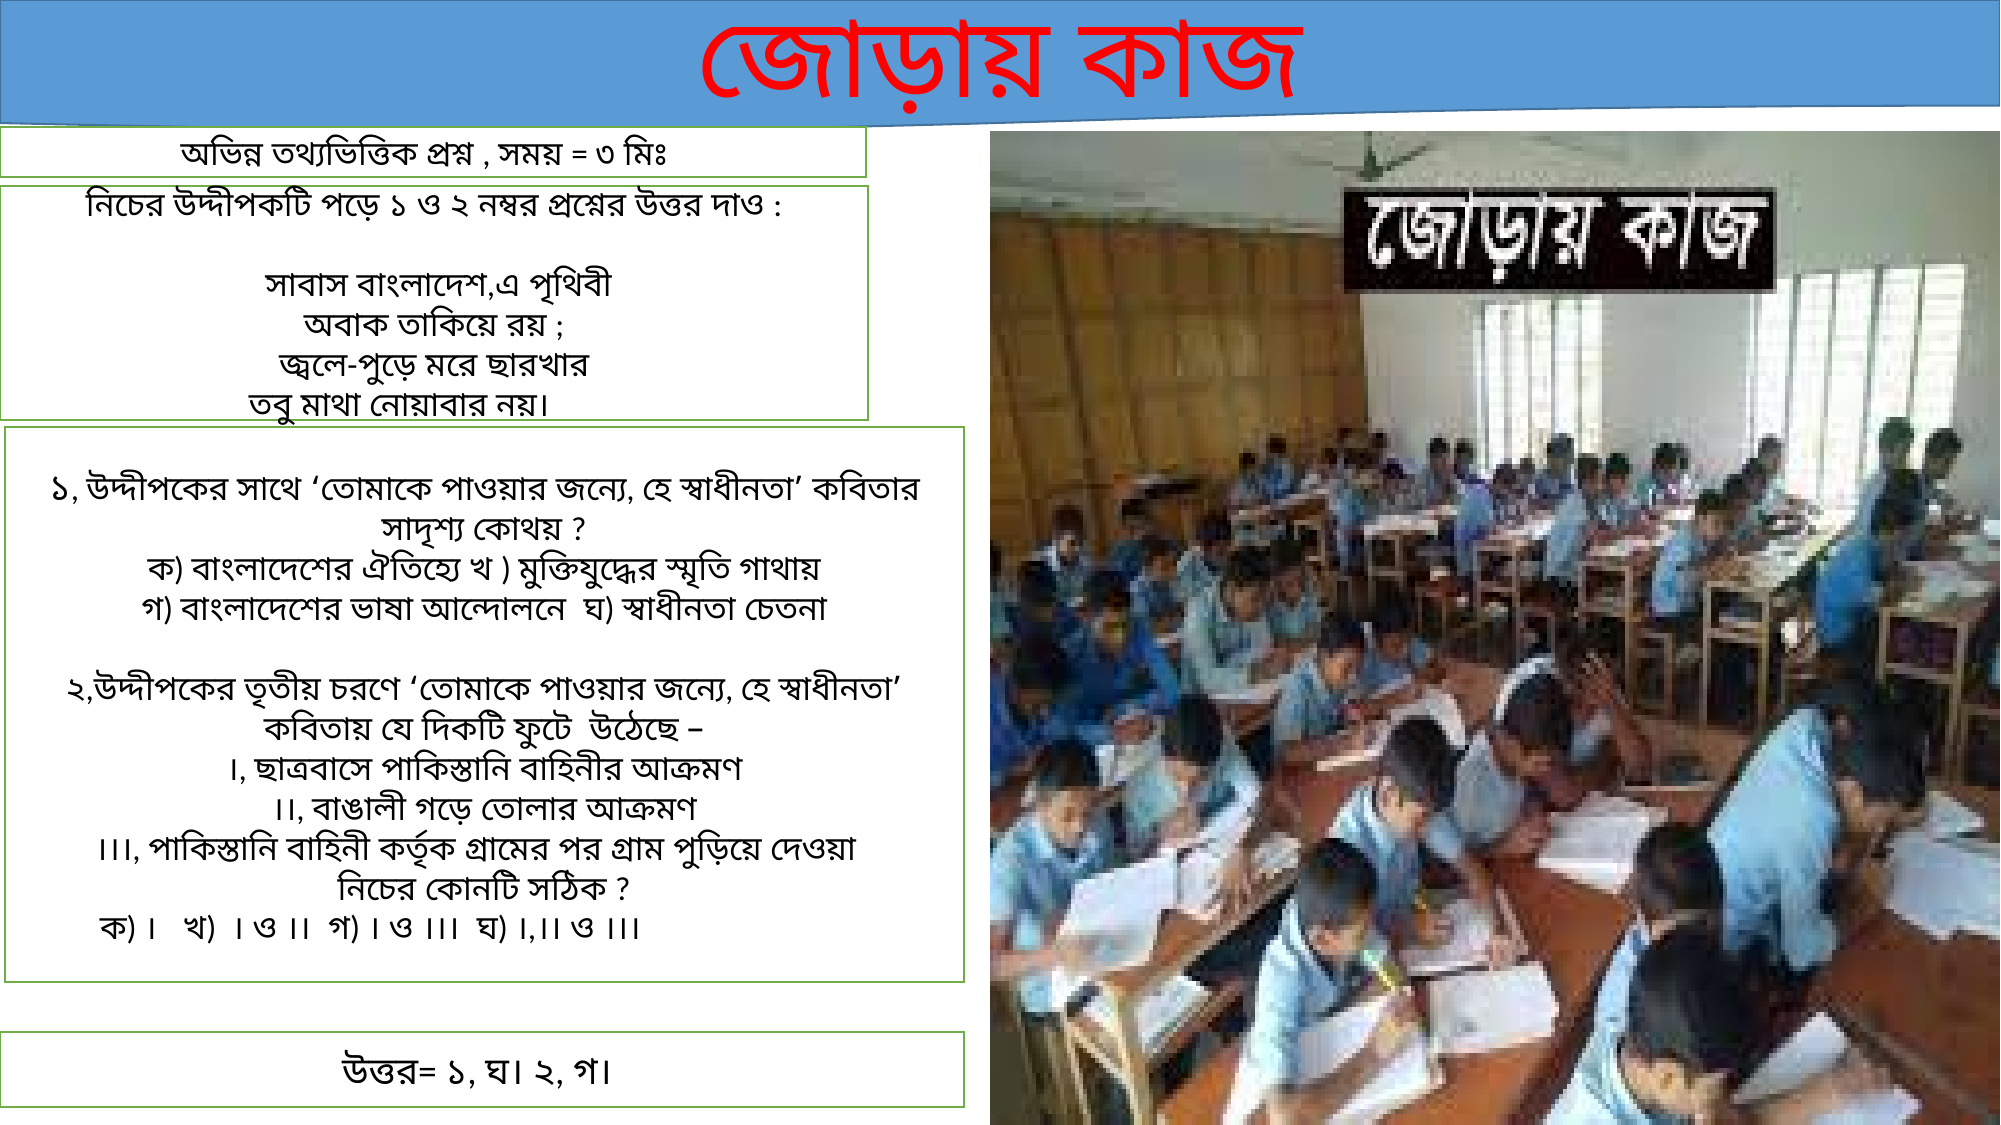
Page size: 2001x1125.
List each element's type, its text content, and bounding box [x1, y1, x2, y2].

text_box অভিন্ন তথ্যভিত্তিক প্রশ্ন , সময় = ৩ মিঃ [0, 126, 867, 178]
picture [990, 131, 2000, 1125]
text_box ১, উদ্দীপকের সাথে ‘তোমাকে পাওয়ার জন্যে, হে স্বাধীনতা’ কবিতার সাদৃশ্য কোথয় ? ক) বাংলাদেশের ঐতিহ্যে খ ) মুক্তিযুদ্ধের স্মৃতি গাথায় গ) বাংলাদেশের ভাষা আন্দোলনে ঘ) স্বাধীনতা চেতনা ২,উদ্দীপকের তৃতীয় চরণে ‘তোমাকে পাওয়ার জন্যে, হে স্বাধীনতা’ কবিতায় যে দিকটি ফুটে উঠেছে – ।, ছাত্রবাসে পাকিস্তানি বাহিনীর আক্রমণ ।।, বাঙালী গড়ে তোলার আক্রমণ ।।।, পাকিস্তানি বাহিনী কর্তৃক গ্রামের পর গ্রাম পুড়িয়ে দেওয়া নিচের কোনটি সঠিক ? ক) । খ) । ও ।। গ) । ও ।।। ঘ) ।,।। ও ।।। [4, 426, 965, 983]
text_box জোড়ায় কাজ [0, 0, 2000, 128]
text_box উত্তর= ১, ঘ। ২, গ। [0, 1031, 965, 1108]
text_box নিচের উদ্দীপকটি পড়ে ১ ও ২ নম্বর প্রশ্নের উত্তর দাও : সাবাস বাংলাদেশ,এ পৃথিবী অবাক তাকিয়ে রয় ; জ্বলে-পুড়ে মরে ছারখার তবু মাথা নোয়াবার নয়। [0, 185, 869, 421]
